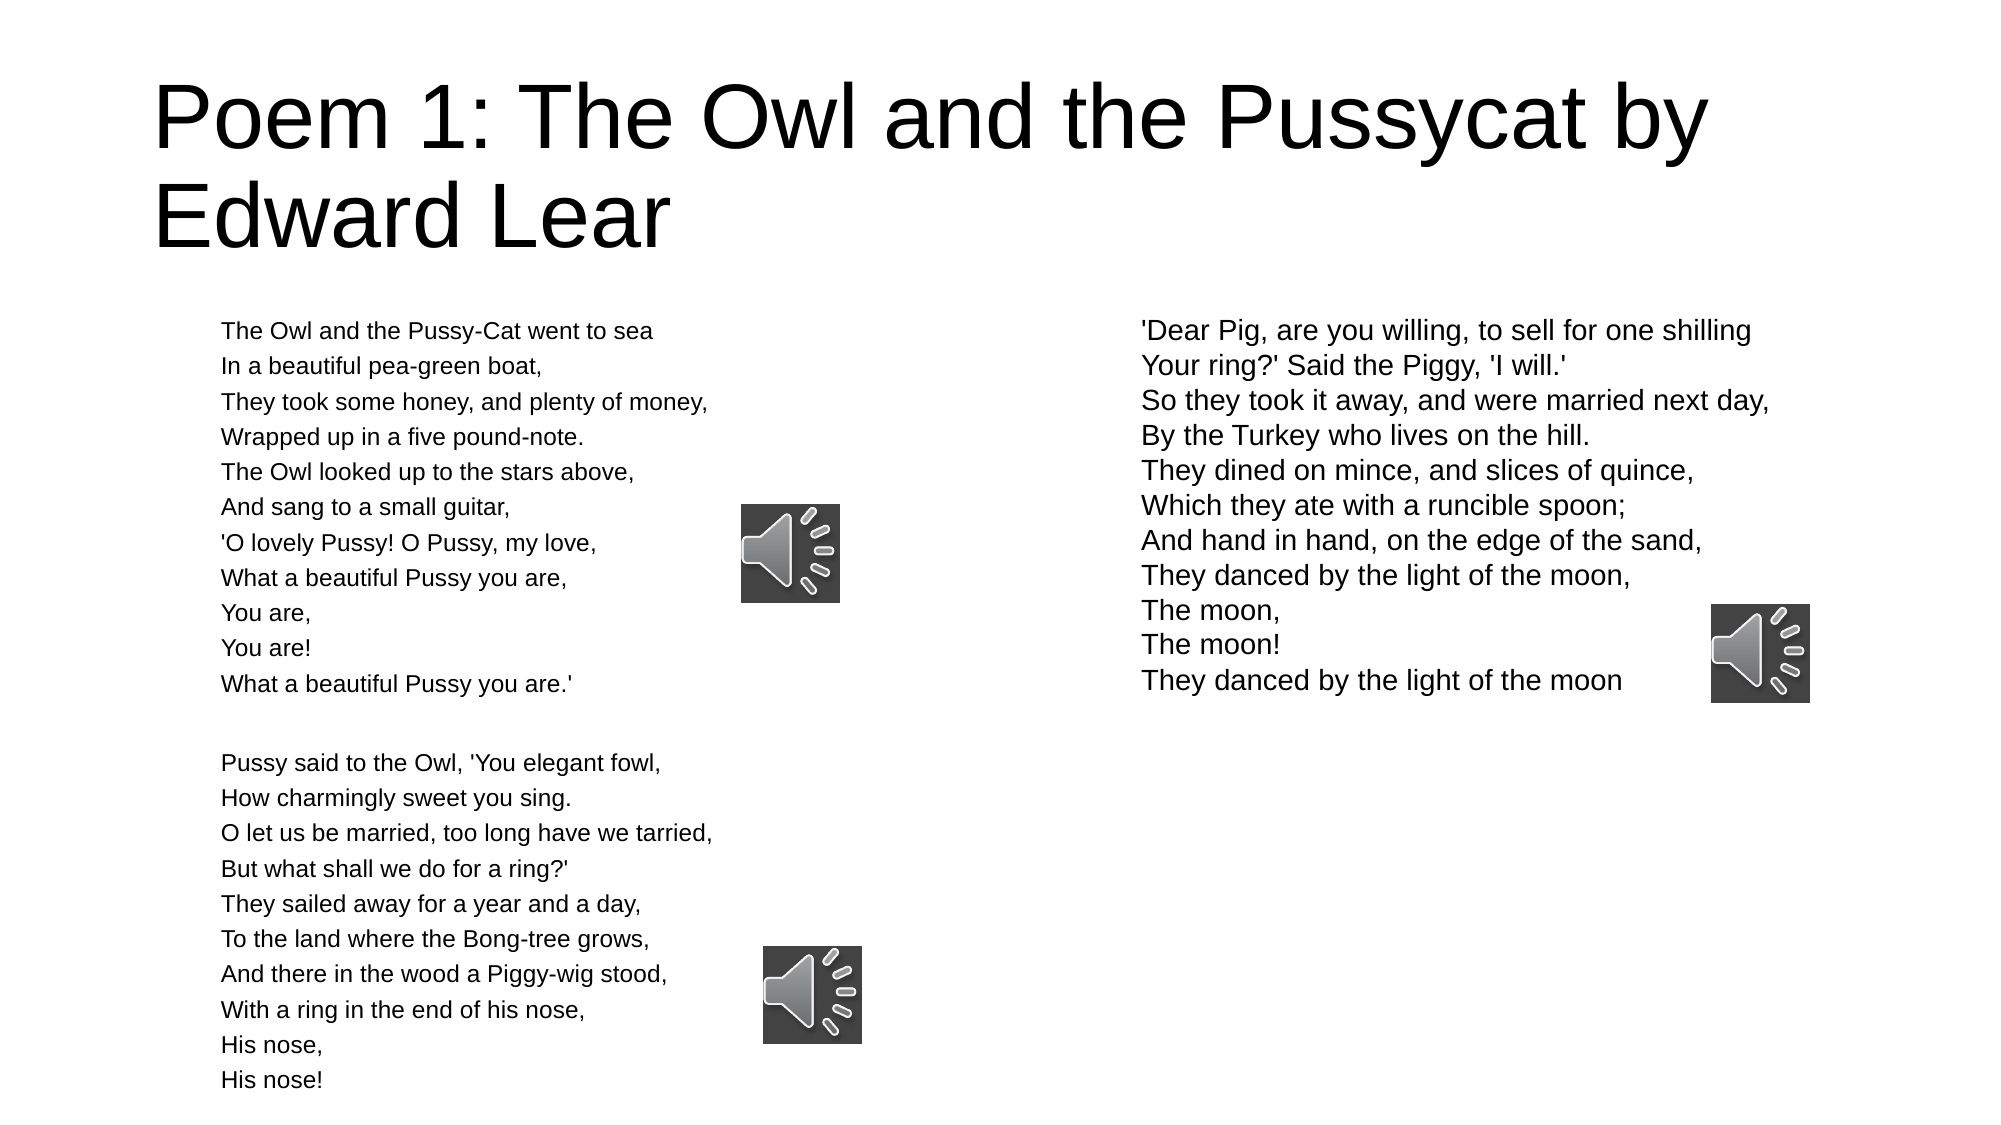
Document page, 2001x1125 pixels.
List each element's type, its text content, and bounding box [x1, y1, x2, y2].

picture [762, 944, 863, 1045]
picture [740, 503, 841, 604]
text_box 'Dear Pig, are you willing, to sell for one shilling Your ring?' Said the Piggy, 'I will.' So they took it away, and were married next day, By the Turkey who lives on the hill. They dined on mince, and slices of quince, Which they ate with a runcible spoon; And hand in hand, on the edge of the sand, They danced by the light of the moon, The moon, The moon! They danced by the light of the moon [1126, 303, 1787, 704]
picture [1710, 603, 1811, 704]
list The Owl and the Pussy-Cat went to sea In a beautiful pea-green boat, They took some honey, and plenty of money, Wrapped up in a five pound-note. The Owl looked up to the stars above, And sang to a small guitar, 'O lovely Pussy! O Pussy, my love, What a beautiful Pussy you are, You are, You are! What a beautiful Pussy you are.' Pussy said to the Owl, 'You elegant fowl, How charmingly sweet you sing. O let us be married, too long have we tarried, But what shall we do for a ring?' They sailed away for a year and a day, To the land where the Bong-tree grows, And there in the wood a Piggy-wig stood, With a ring in the end of his nose, His nose, His nose! [205, 301, 1157, 1125]
title Poem 1: The Owl and the Pussycat by Edward Lear [137, 59, 1863, 278]
